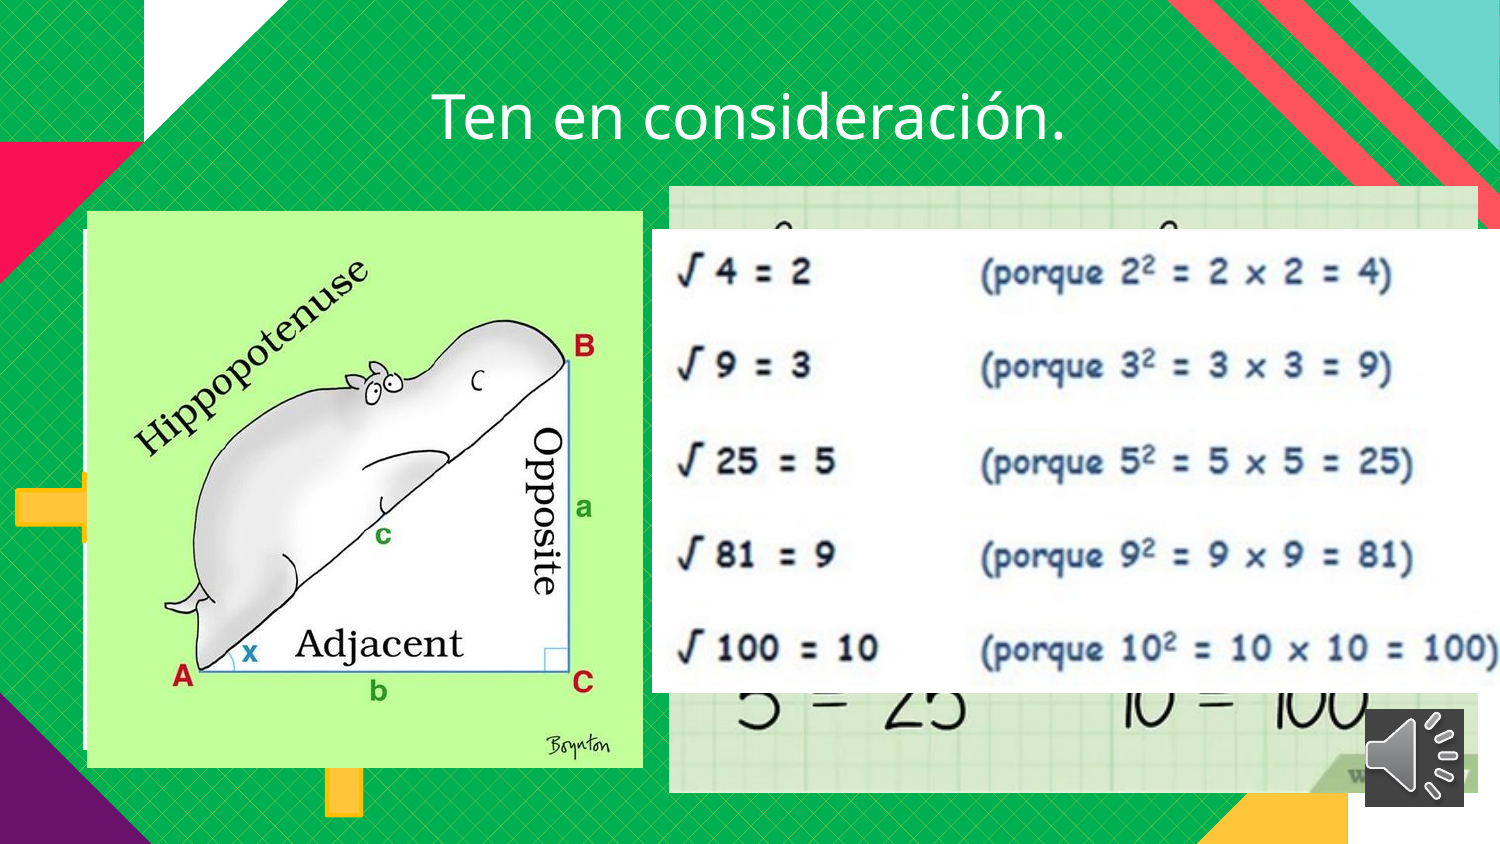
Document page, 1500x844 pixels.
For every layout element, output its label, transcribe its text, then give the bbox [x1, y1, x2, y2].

text_box [324, 776, 364, 818]
picture [652, 186, 1500, 809]
title Ten en consideración. [118, 61, 1382, 156]
text_box [15, 488, 78, 527]
picture [83, 211, 643, 768]
